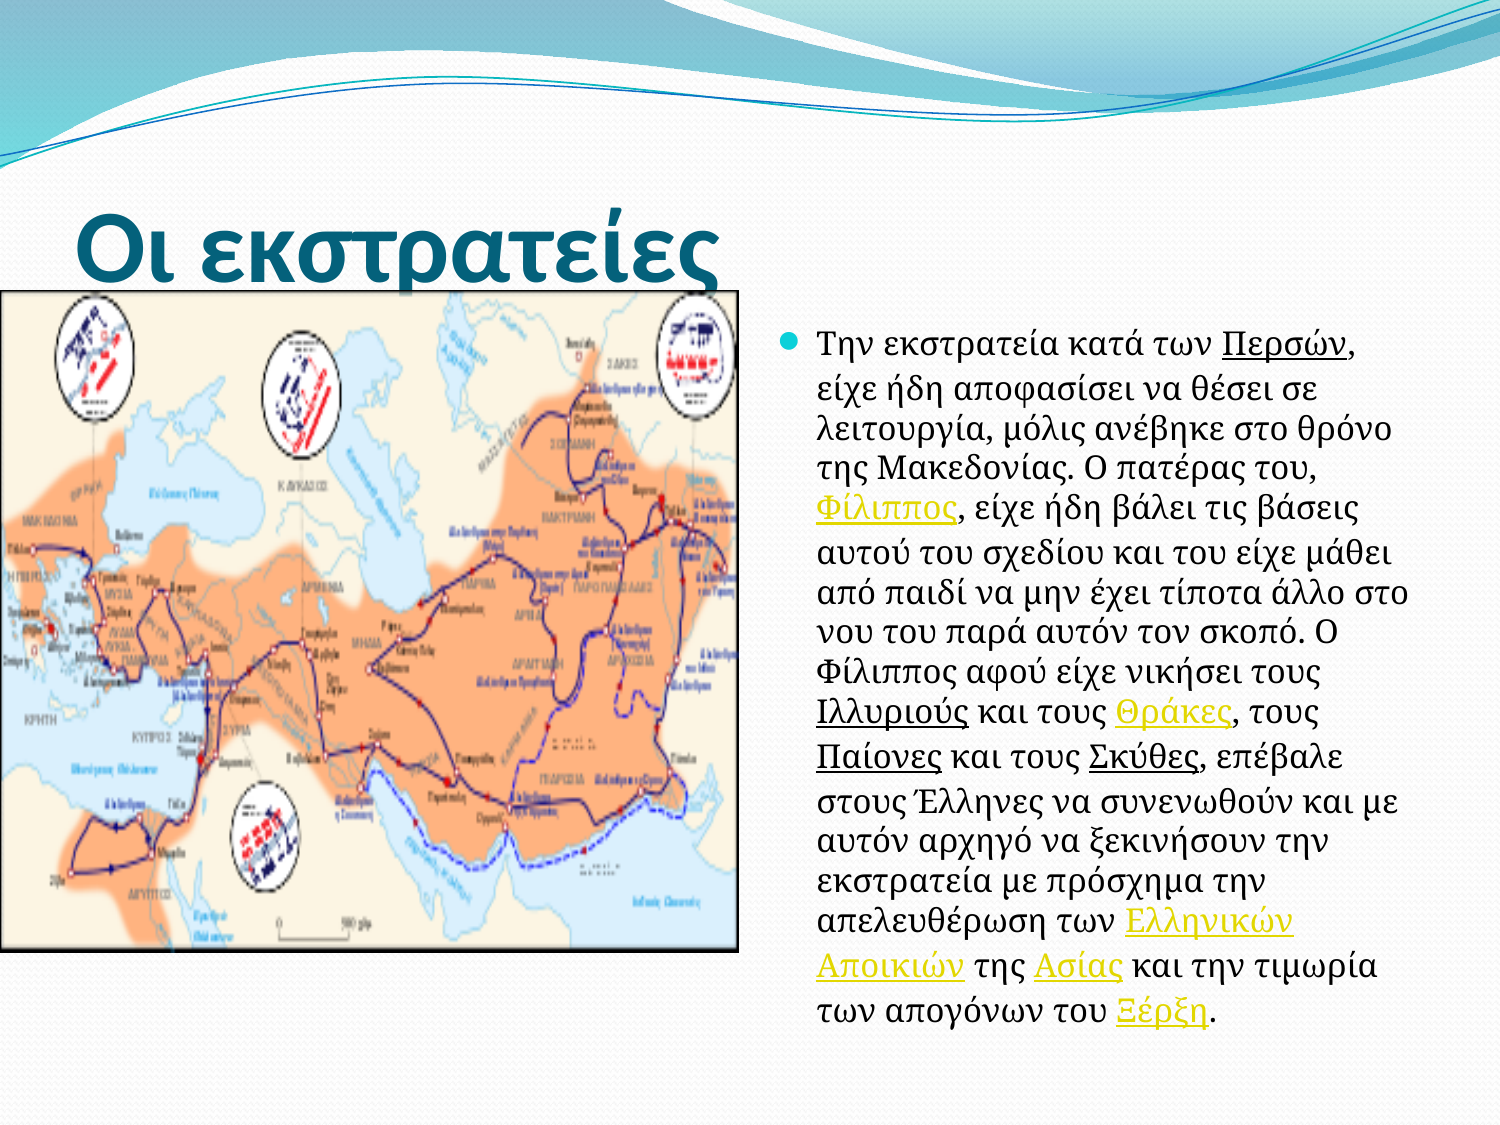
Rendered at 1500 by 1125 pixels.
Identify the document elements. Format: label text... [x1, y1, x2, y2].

title Οι εκστρατείες [75, 115, 1425, 303]
list Την εκστρατεία κατά των Περσών, είχε ήδη αποφασίσει να θέσει σε λειτουργία, μόλις ανέβηκε στο θρόνο της Μακεδονίας. Ο πατέρας του, Φίλιππος, είχε ήδη βάλει τις βάσεις αυτού του σχεδίου και του είχε μάθει από παιδί να μην έχει τίποτα άλλο στο νου του παρά αυτόν τον σκοπό. Ο Φίλιππος αφού είχε νικήσει τους Ιλλυριούς και τους Θράκες, τους Παίονες και τους Σκύθες, επέβαλε στους Έλληνες να συνενωθούν και με αυτόν αρχηγό να ξεκινήσουν την εκστρατεία με πρόσχημα την απελευθέρωση των Ελληνικών Αποικιών της Ασίας και την τιμωρία των απογόνων του Ξέρξη. [762, 314, 1425, 1043]
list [0, 290, 739, 953]
